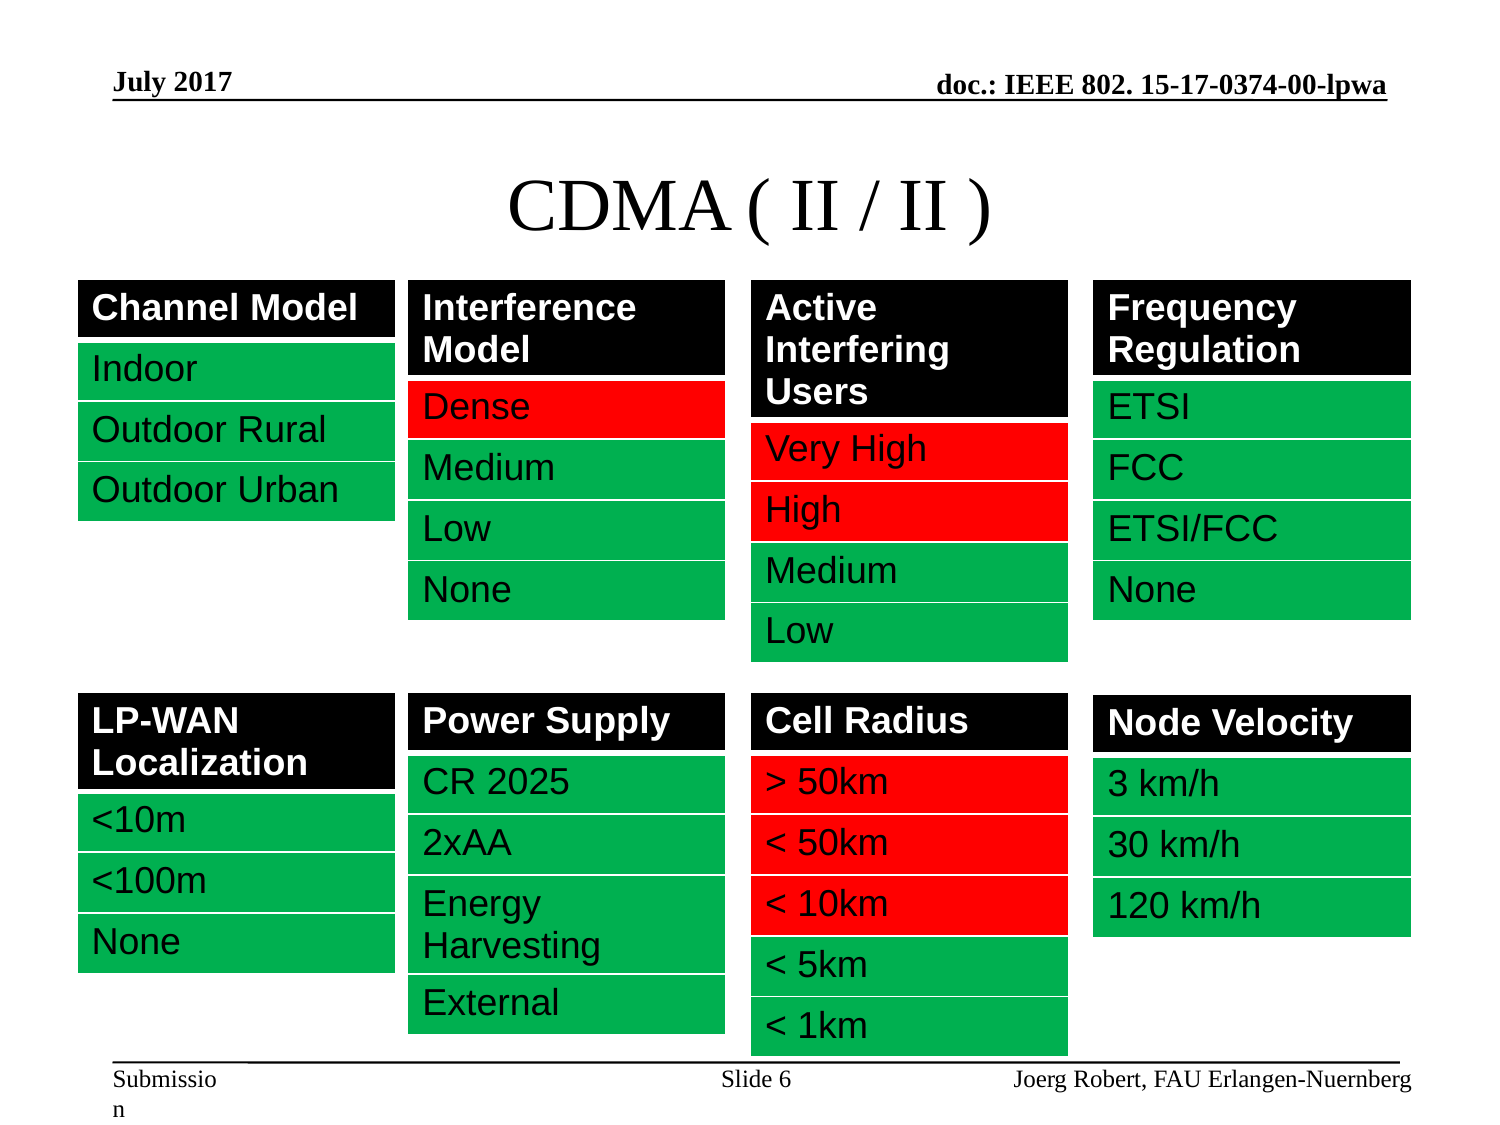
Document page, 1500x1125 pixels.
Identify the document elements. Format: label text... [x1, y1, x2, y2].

table_cell < 50km [751, 815, 1068, 874]
table_cell ETSI [1093, 381, 1411, 438]
table_header Interference Model [408, 280, 725, 375]
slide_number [112, 62, 375, 98]
table_cell None [1093, 561, 1411, 620]
table_cell Low [408, 501, 725, 560]
footer Joerg Robert, FAU Erlangen-Nuernberg [900, 1062, 1413, 1093]
table_header Frequency Regulation [1093, 280, 1411, 375]
table_header Node Velocity [1093, 695, 1411, 752]
table_cell 2xAA [408, 815, 725, 874]
table_header LP-WAN Localization [78, 693, 395, 789]
table_cell < 1km [751, 997, 1068, 1056]
table_header Channel Model [78, 280, 395, 337]
slide_number Slide 6 [712, 1062, 800, 1093]
table_cell Outdoor Rural [78, 402, 395, 461]
table_cell Very High [751, 423, 1068, 480]
table_cell <10m [78, 794, 395, 851]
table_cell > 50km [751, 756, 1068, 813]
table_cell 120 km/h [1093, 878, 1411, 937]
table_cell 3 km/h [1093, 758, 1411, 815]
table_cell 30 km/h [1093, 817, 1411, 876]
title CDMA ( II / II ) [112, 112, 1388, 288]
table_cell External [408, 975, 725, 1034]
table_cell < 5km [751, 937, 1068, 996]
table_cell < 10km [751, 876, 1068, 935]
table_cell Medium [408, 440, 725, 499]
table_header Active Interfering Users [751, 280, 1068, 417]
table_header Power Supply [408, 693, 725, 750]
table_header Cell Radius [751, 693, 1068, 750]
table_cell None [408, 561, 725, 620]
table_cell None [78, 914, 395, 973]
table_cell Medium [751, 543, 1068, 602]
table_cell CR 2025 [408, 756, 725, 813]
table_cell Low [751, 603, 1068, 662]
table_cell High [751, 482, 1068, 541]
table_cell Outdoor Urban [78, 462, 395, 521]
table_cell Indoor [78, 343, 395, 400]
table_cell Dense [408, 381, 725, 438]
table_cell Energy Harvesting [408, 876, 725, 973]
table_cell ETSI/FCC [1093, 501, 1411, 560]
table_cell FCC [1093, 440, 1411, 499]
table_cell <100m [78, 853, 395, 912]
